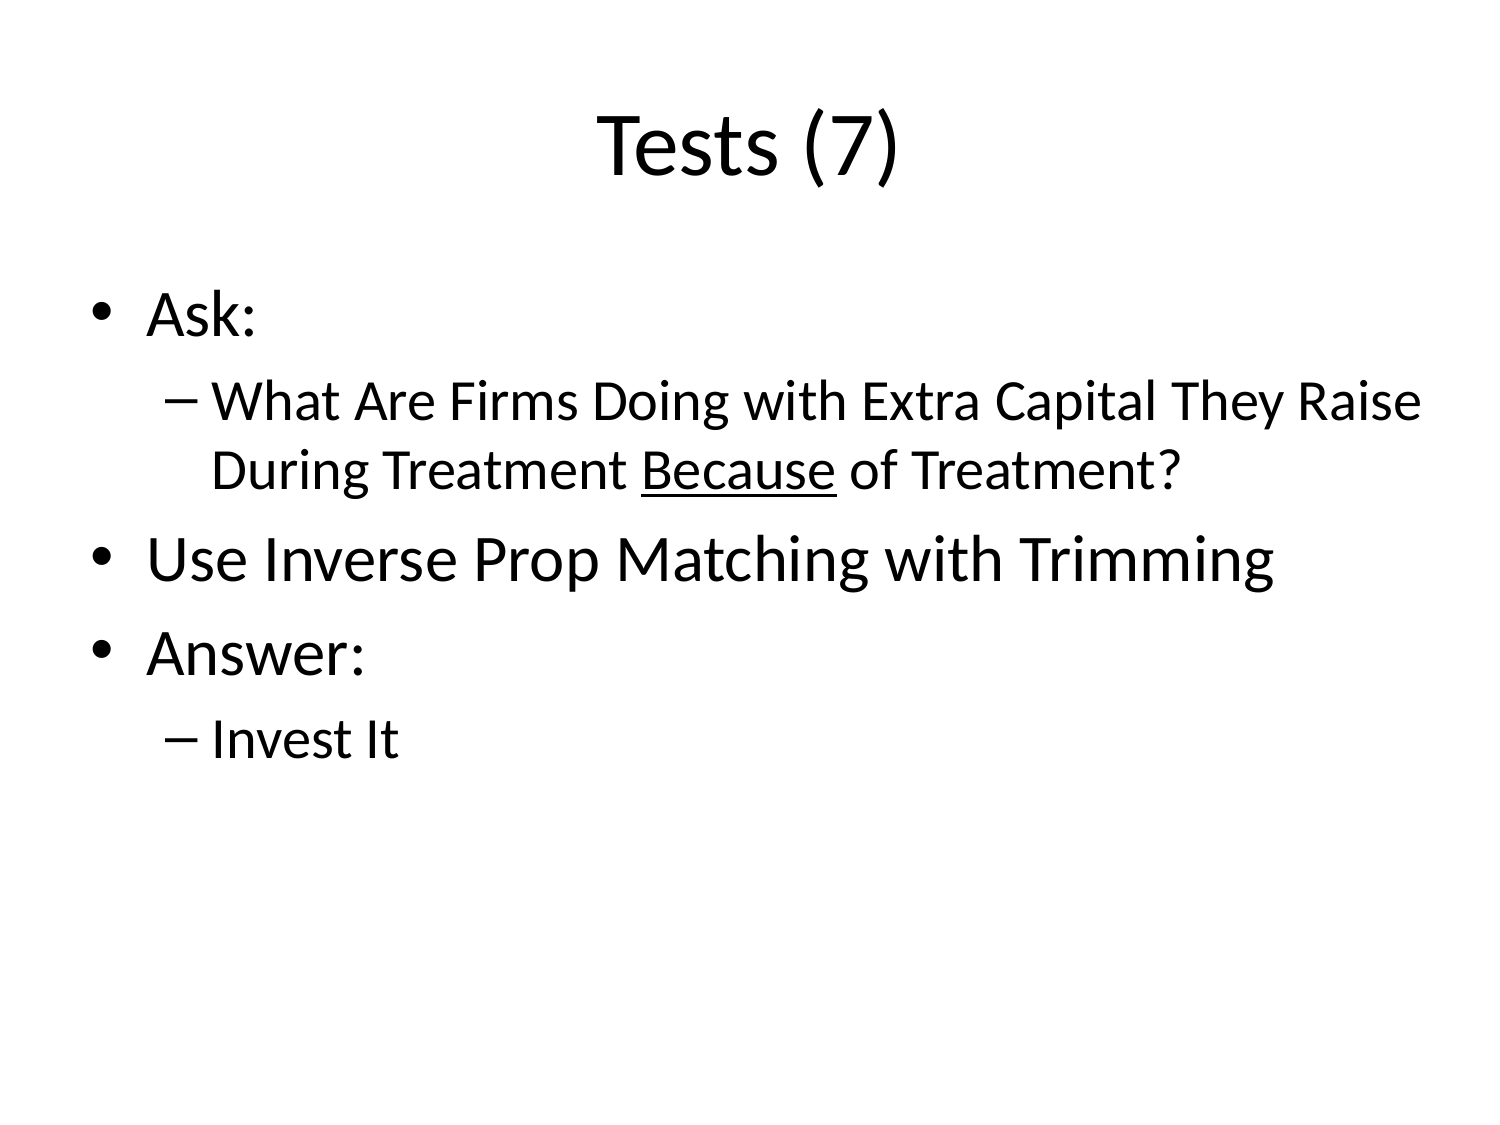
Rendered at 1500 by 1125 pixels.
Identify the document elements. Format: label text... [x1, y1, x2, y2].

list Ask: What Are Firms Doing with Extra Capital They Raise During Treatment Because of Treatment? Use Inverse Prop Matching with Trimming Answer: Invest It [75, 262, 1450, 1088]
title Tests (7) [75, 45, 1425, 233]
